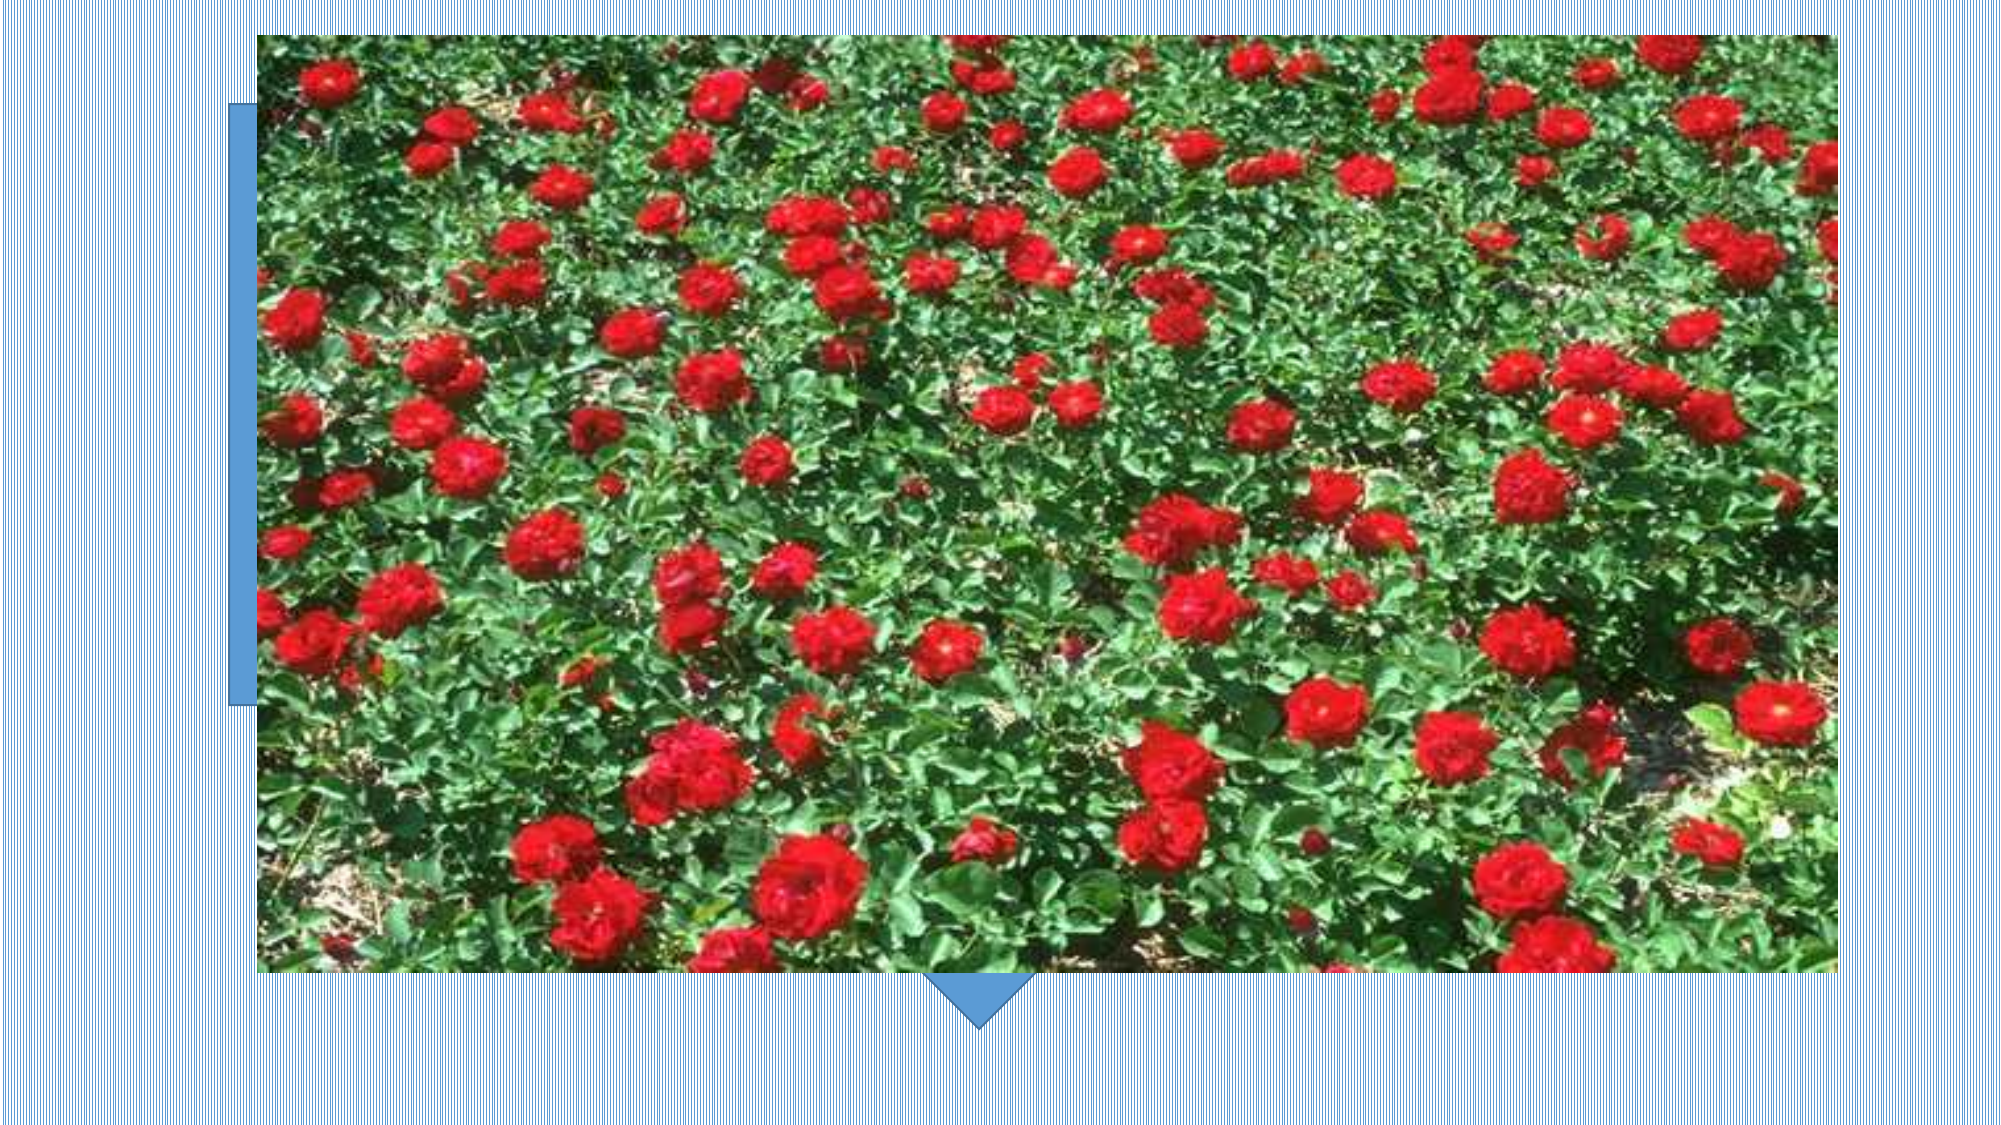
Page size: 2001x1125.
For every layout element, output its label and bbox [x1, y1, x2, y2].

text_box [228, 103, 257, 707]
text_box [921, 973, 1037, 1031]
picture [257, 35, 1838, 973]
